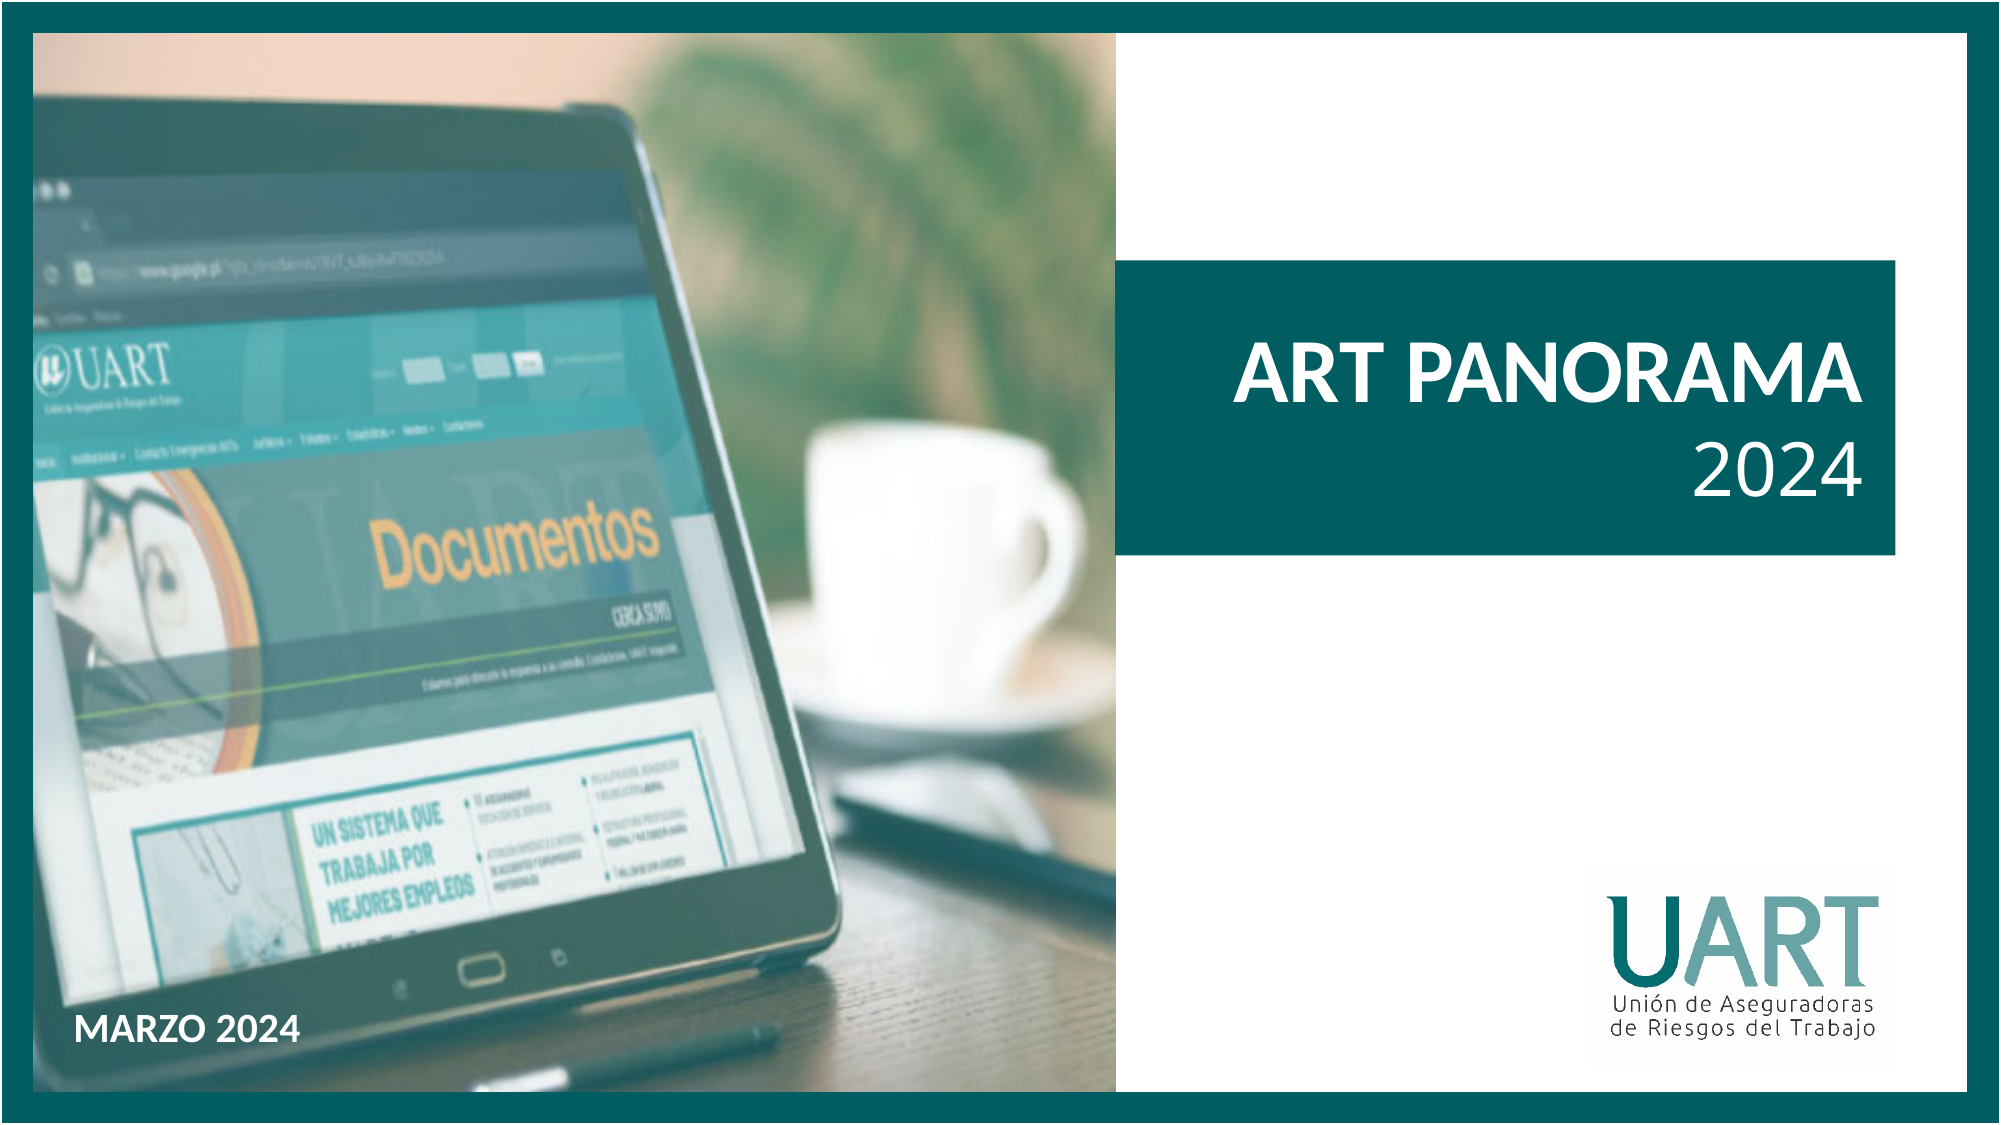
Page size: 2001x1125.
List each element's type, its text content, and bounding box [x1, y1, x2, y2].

text_box ART PANORAMA 2024 [1165, 308, 1863, 512]
picture [17, 10, 1116, 1109]
picture [1589, 864, 1896, 1069]
text_box [1116, 259, 1896, 557]
text_box [1116, 17, 1984, 1108]
